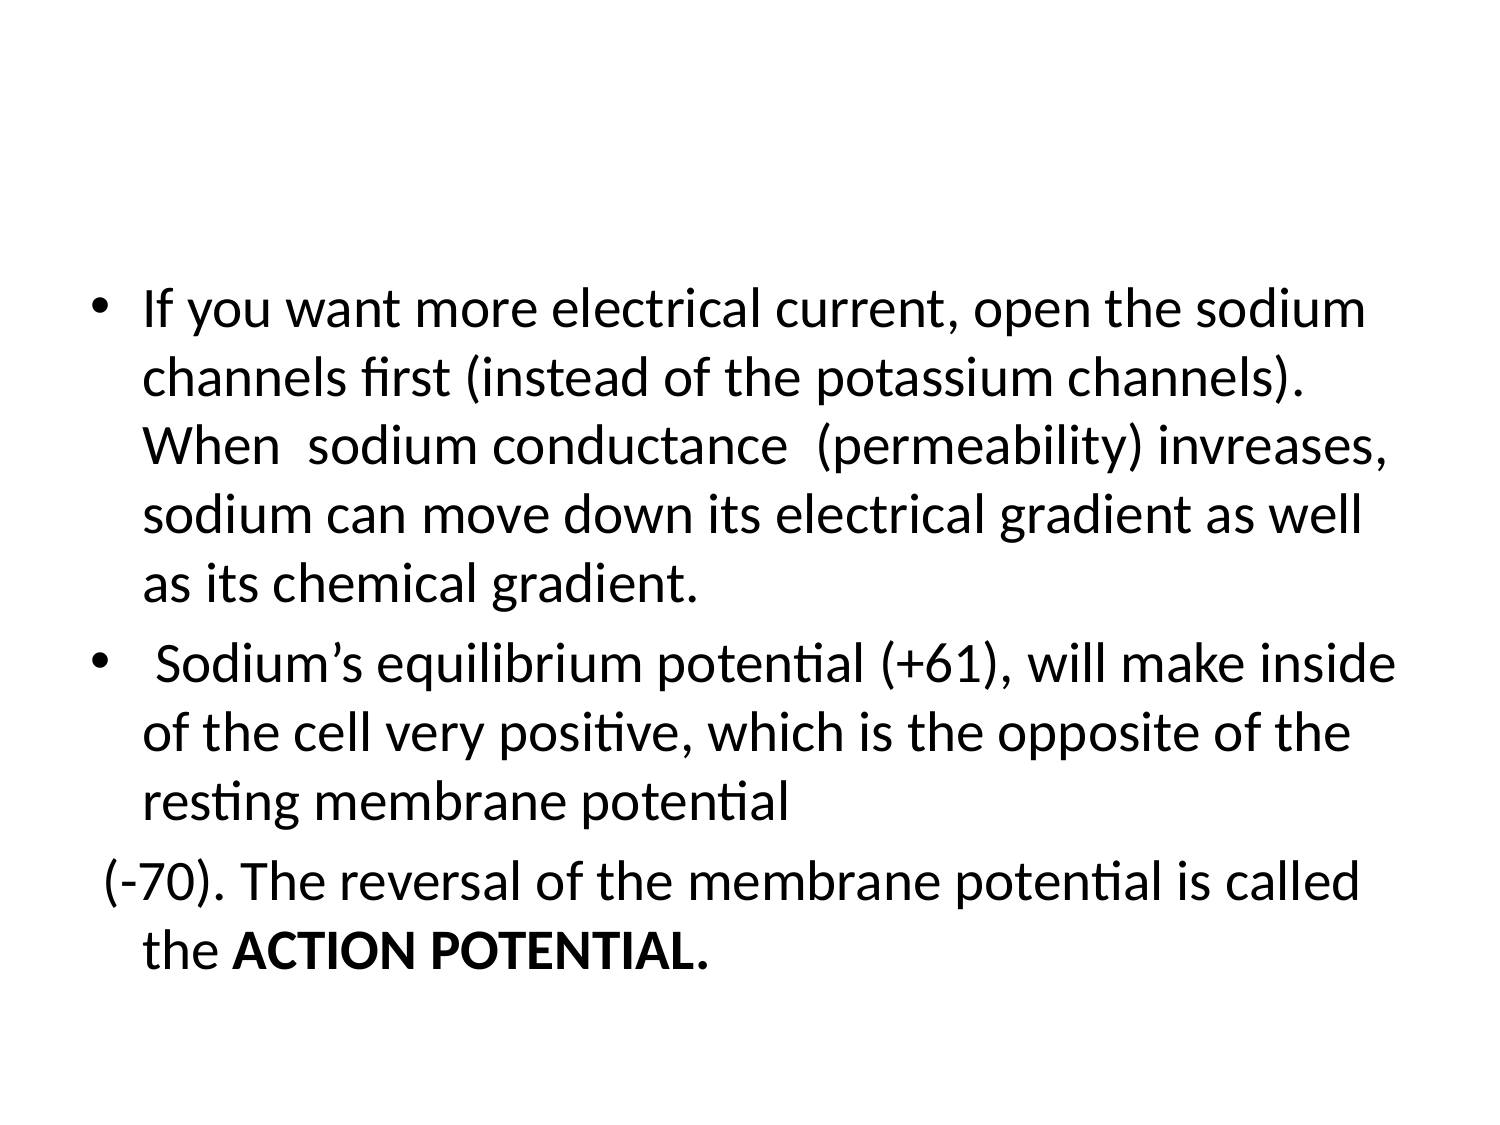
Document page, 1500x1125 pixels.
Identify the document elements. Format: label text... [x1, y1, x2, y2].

list If you want more electrical current, open the sodium channels first (instead of the potassium channels). When sodium conductance (permeability) invreases, sodium can move down its electrical gradient as well as its chemical gradient. Sodium’s equilibrium potential (+61), will make inside of the cell very positive, which is the opposite of the resting membrane potential (-70). The reversal of the membrane potential is called the ACTION POTENTIAL. [75, 262, 1425, 1005]
